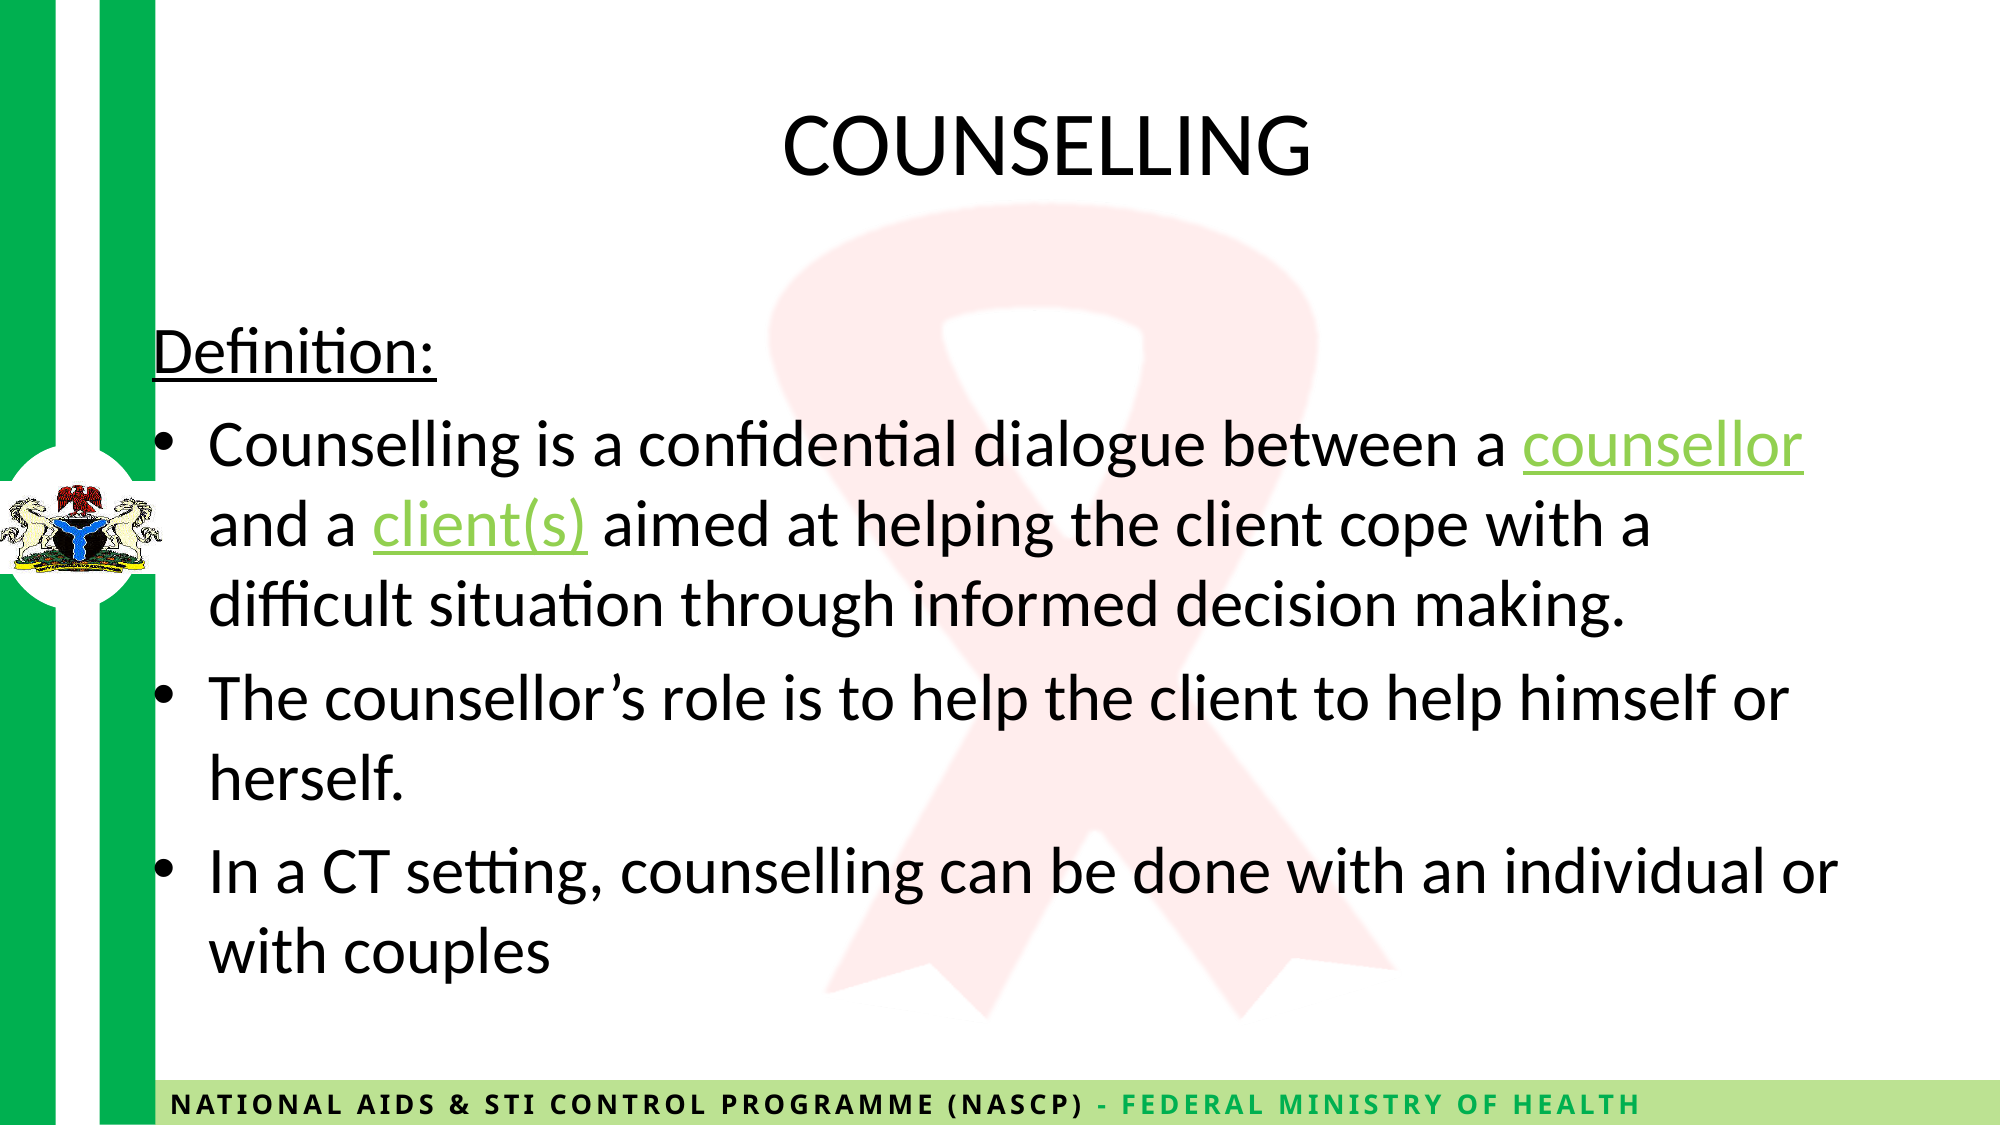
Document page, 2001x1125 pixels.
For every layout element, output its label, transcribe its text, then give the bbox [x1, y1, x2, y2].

list Definition: Counselling is a confidential dialogue between a counsellor and a client(s) aimed at helping the client cope with a difficult situation through informed decision making. The counsellor’s role is to help the client to help himself or herself. In a CT setting, counselling can be done with an individual or with couples [137, 299, 1863, 1074]
title COUNSELLING [196, 45, 1900, 233]
picture [0, 481, 137, 574]
